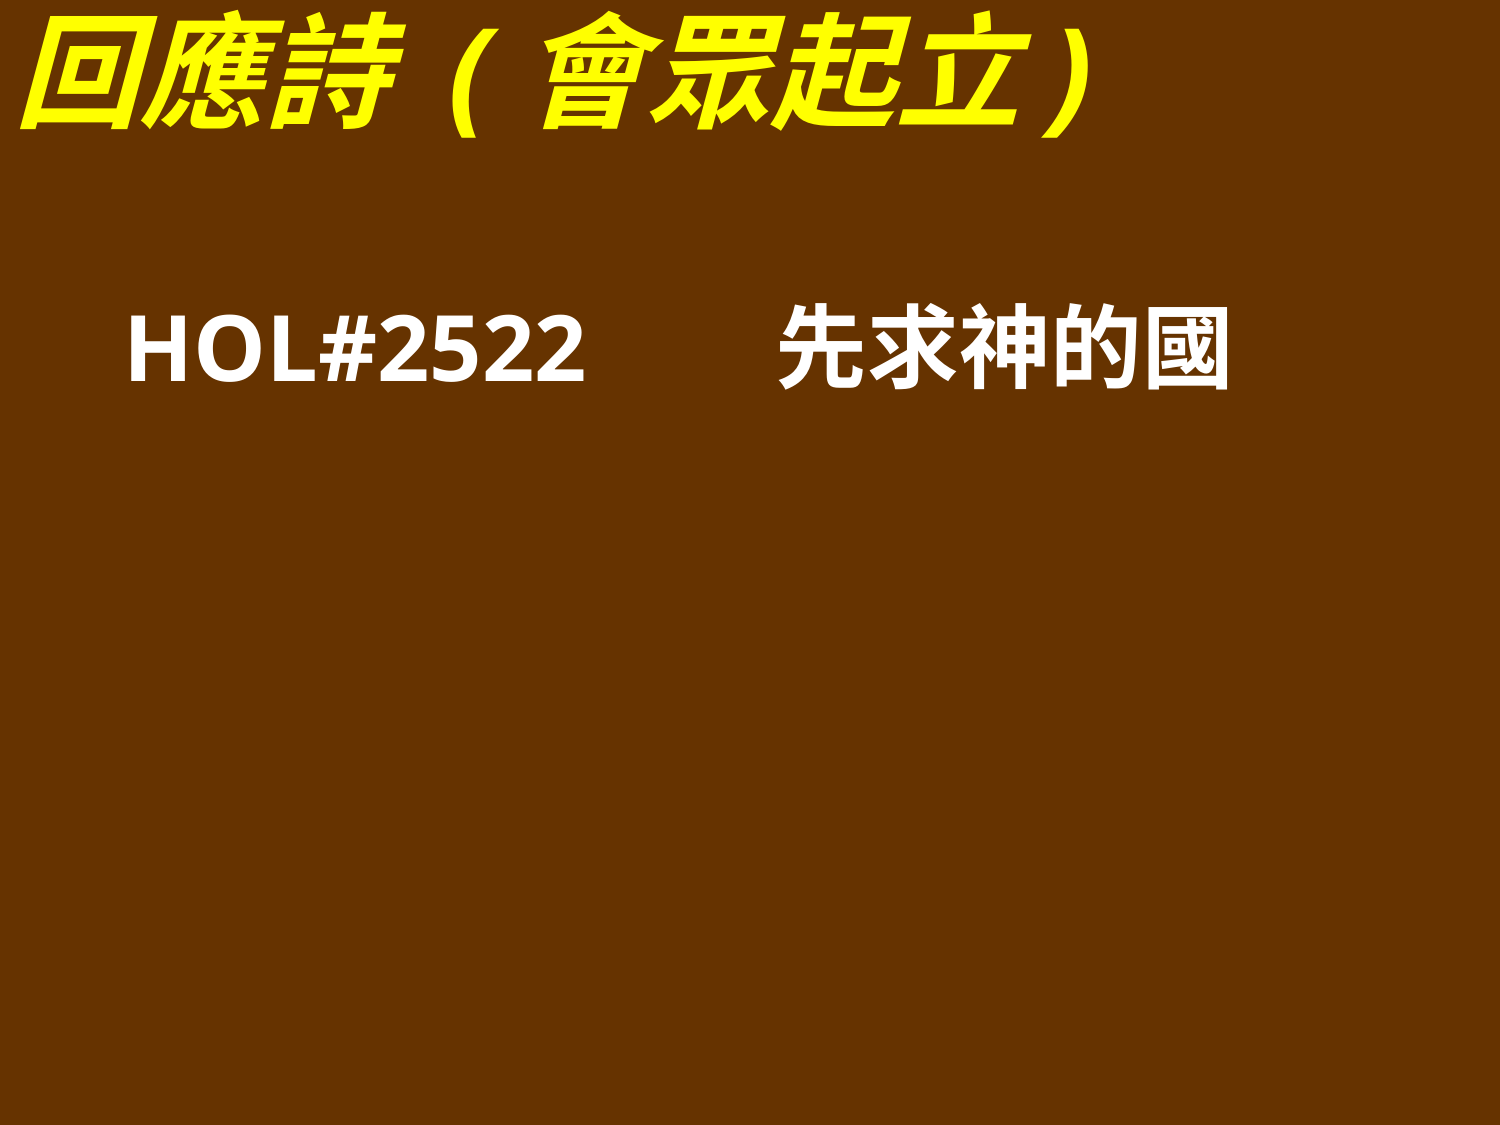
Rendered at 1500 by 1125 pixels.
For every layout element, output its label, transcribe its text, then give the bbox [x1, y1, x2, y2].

text_box 回應詩 (會眾起立) [0, 0, 1275, 138]
text_box HOL#2522 先求神的國 [37, 137, 1463, 408]
